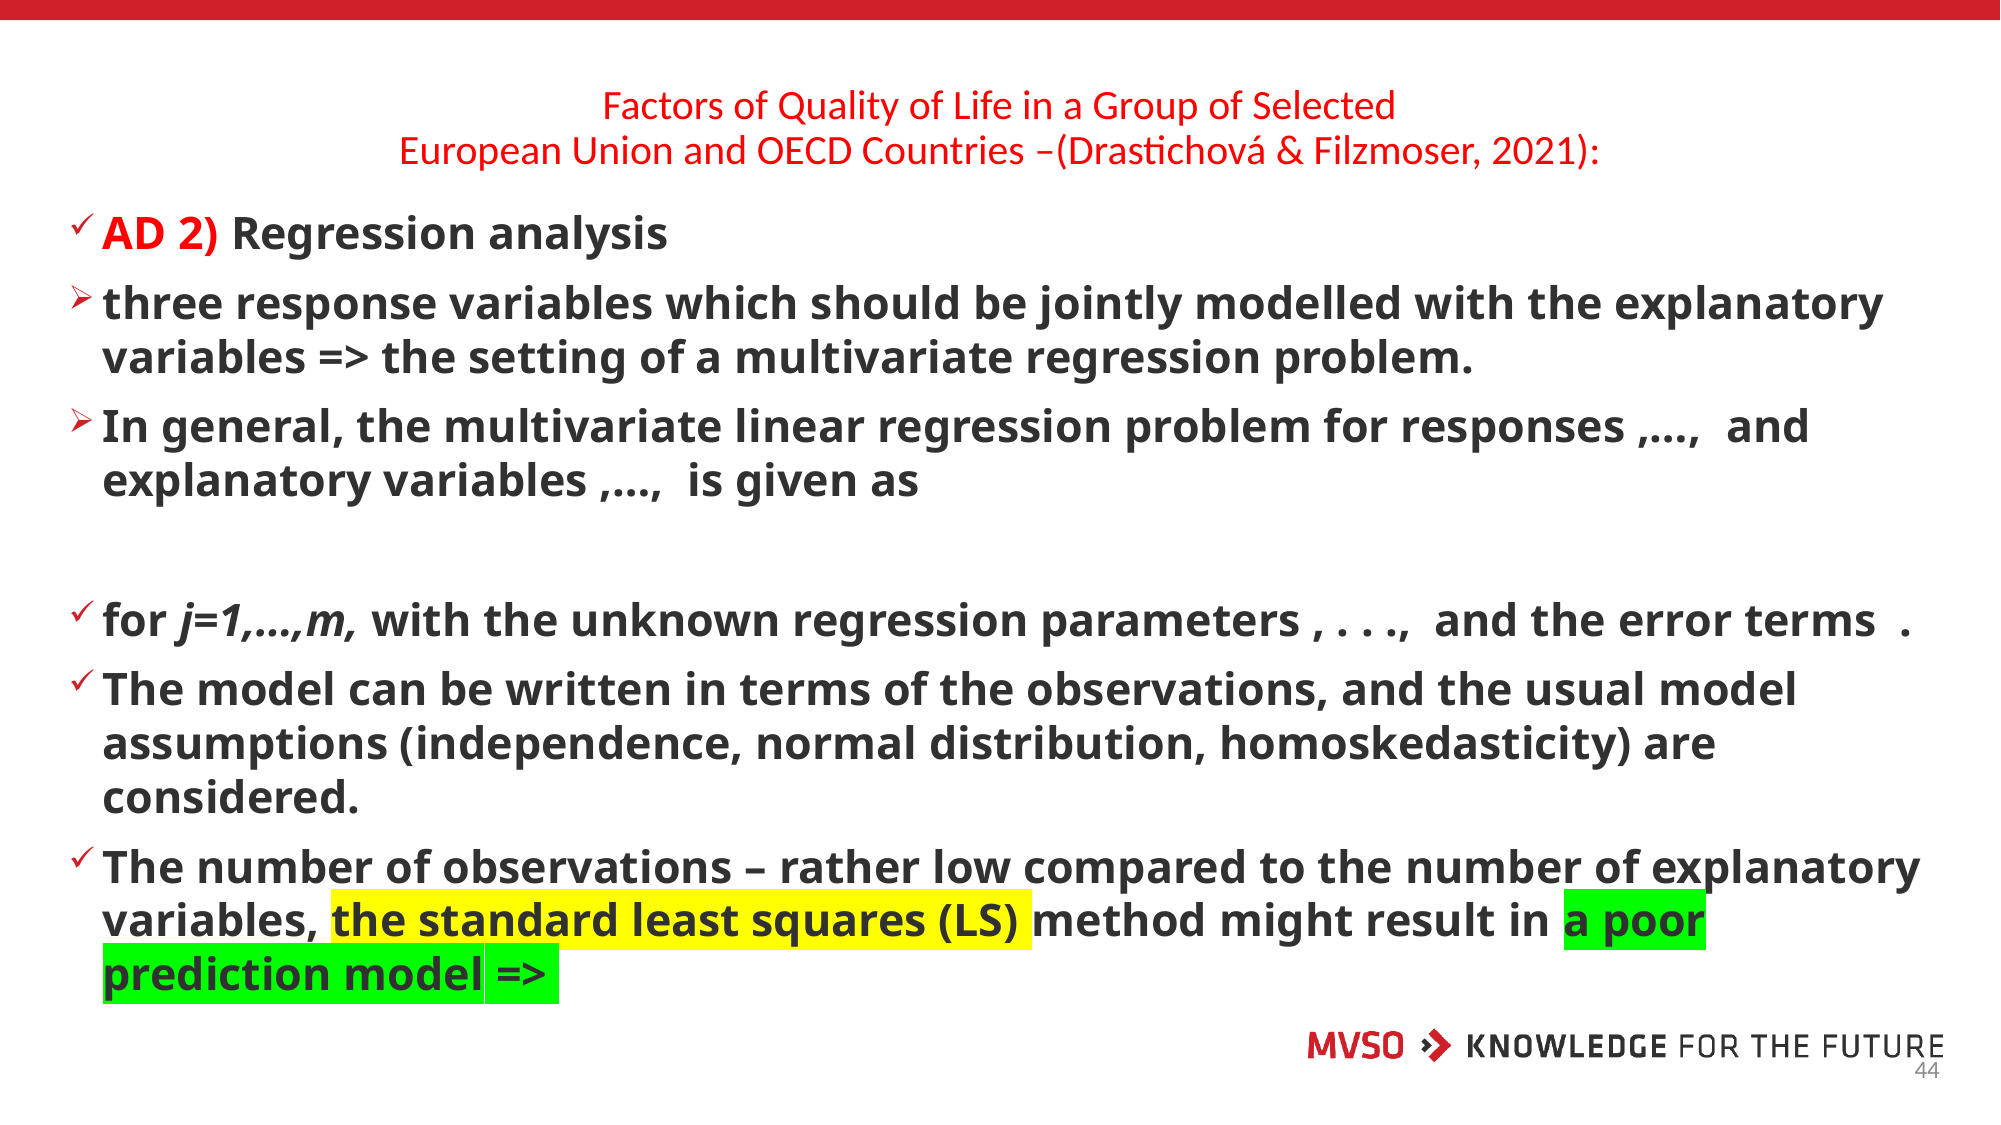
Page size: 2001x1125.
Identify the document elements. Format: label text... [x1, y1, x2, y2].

picture [1308, 1028, 1943, 1062]
title Factors of Quality of Life in a Group of Selected European Union and OECD Countries –(Drastichová & Filzmoser, 2021): [118, 59, 1882, 198]
slide_number 44 [1899, 1042, 2000, 1094]
